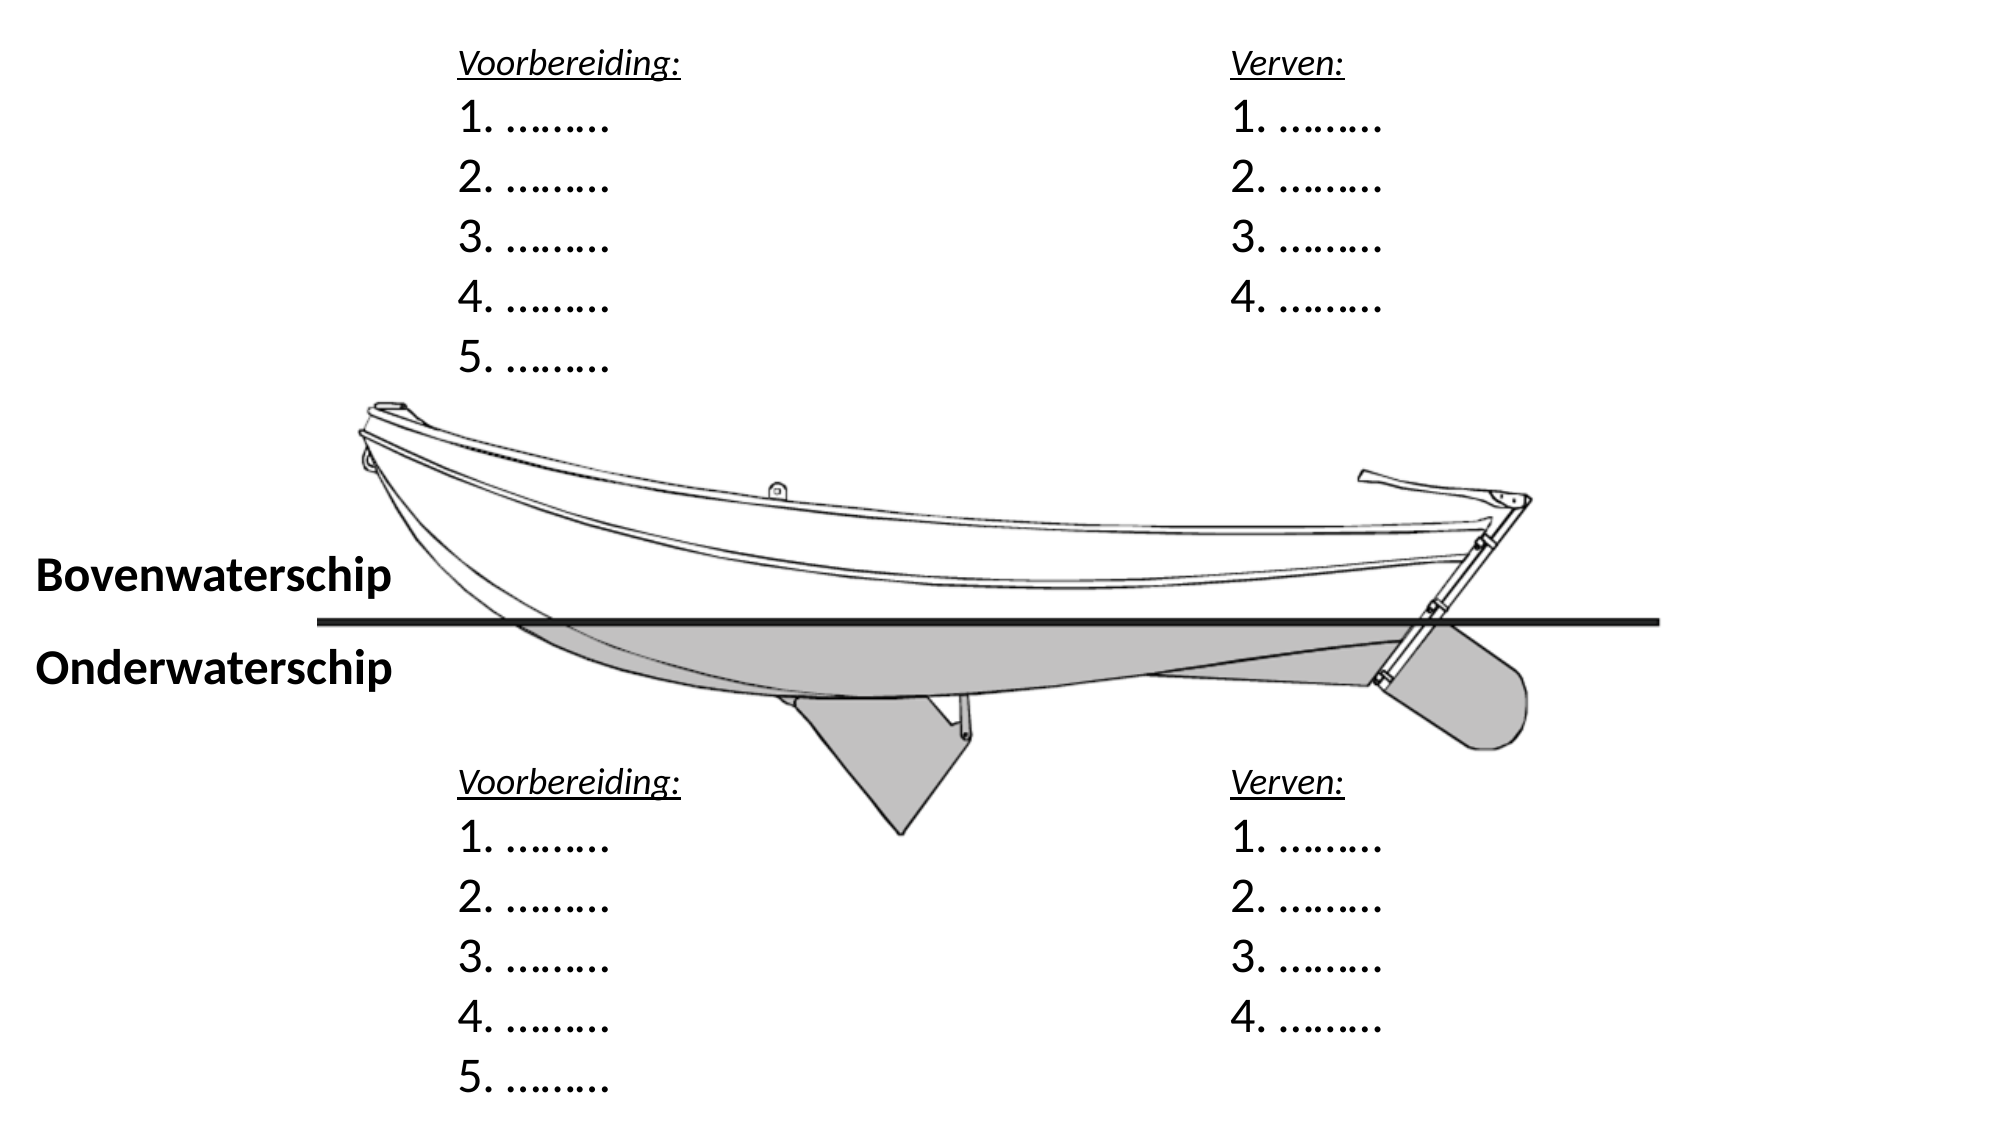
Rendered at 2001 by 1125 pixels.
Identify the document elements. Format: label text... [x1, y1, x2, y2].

text_box Voorbereiding: 1. ……… 2. ……… 3. ……… 4. ……… 5. ……… [442, 903, 1022, 1110]
text_box Verven: 1. ……… 2. ……… 3. ……… 4. ……… [1215, 30, 1795, 330]
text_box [20, 393, 1683, 903]
text_box Voorbereiding: 1. ……… 2. ……… 3. ……… 4. ……… 5. ……… [442, 30, 1022, 390]
text_box Verven: 1. ……… 2. ……… 3. ……… 4. ……… [1215, 750, 1795, 1050]
